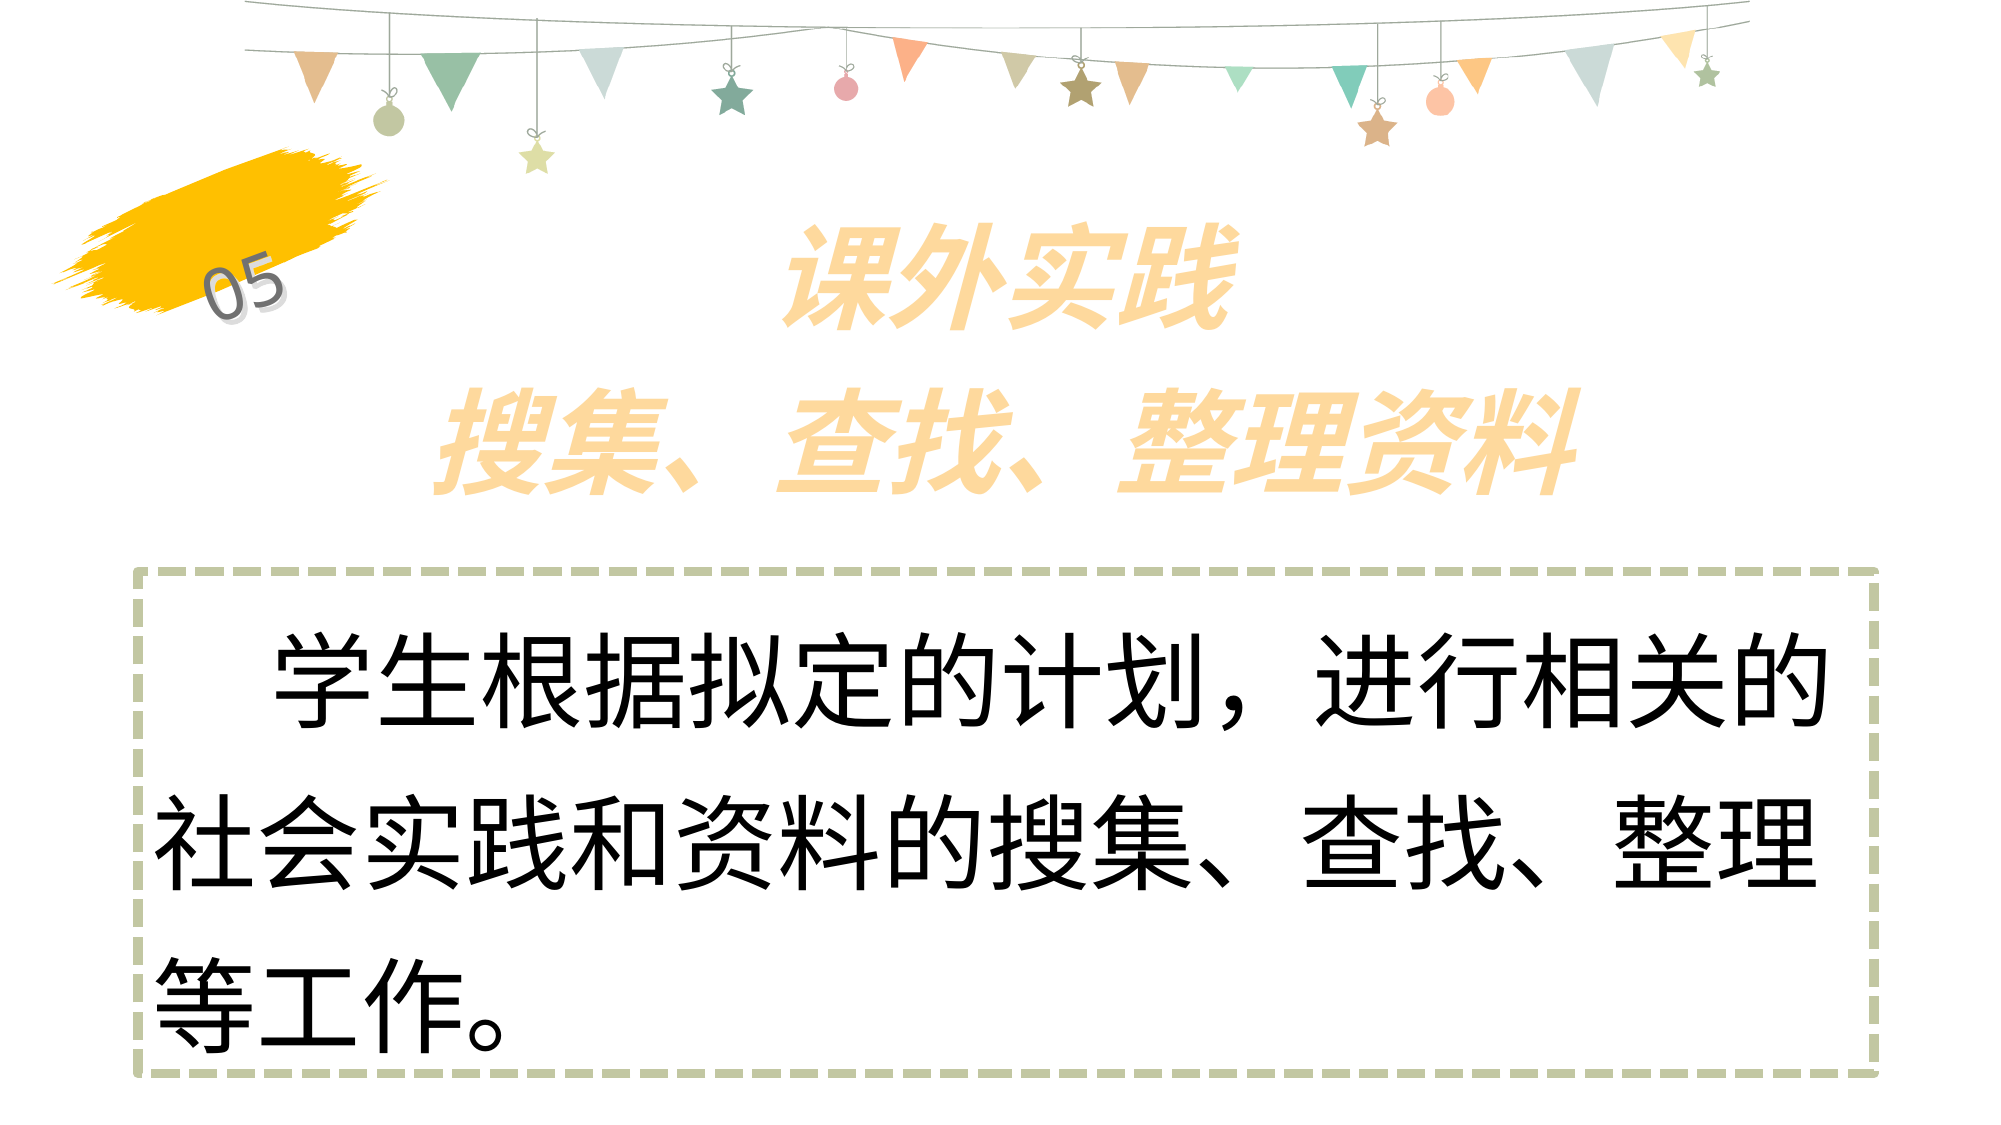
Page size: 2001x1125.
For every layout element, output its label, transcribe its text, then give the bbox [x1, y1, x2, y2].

text_box [297, 182, 361, 247]
text_box 课外实践 搜集、查找、整理资料 [361, 182, 1639, 516]
text_box [51, 199, 189, 316]
text_box 学生根据拟定的计划，进行相关的社会实践和资料的搜集、查找、整理等工作。 [138, 571, 1874, 1074]
text_box 05 [142, 142, 338, 352]
picture [243, 0, 1751, 174]
